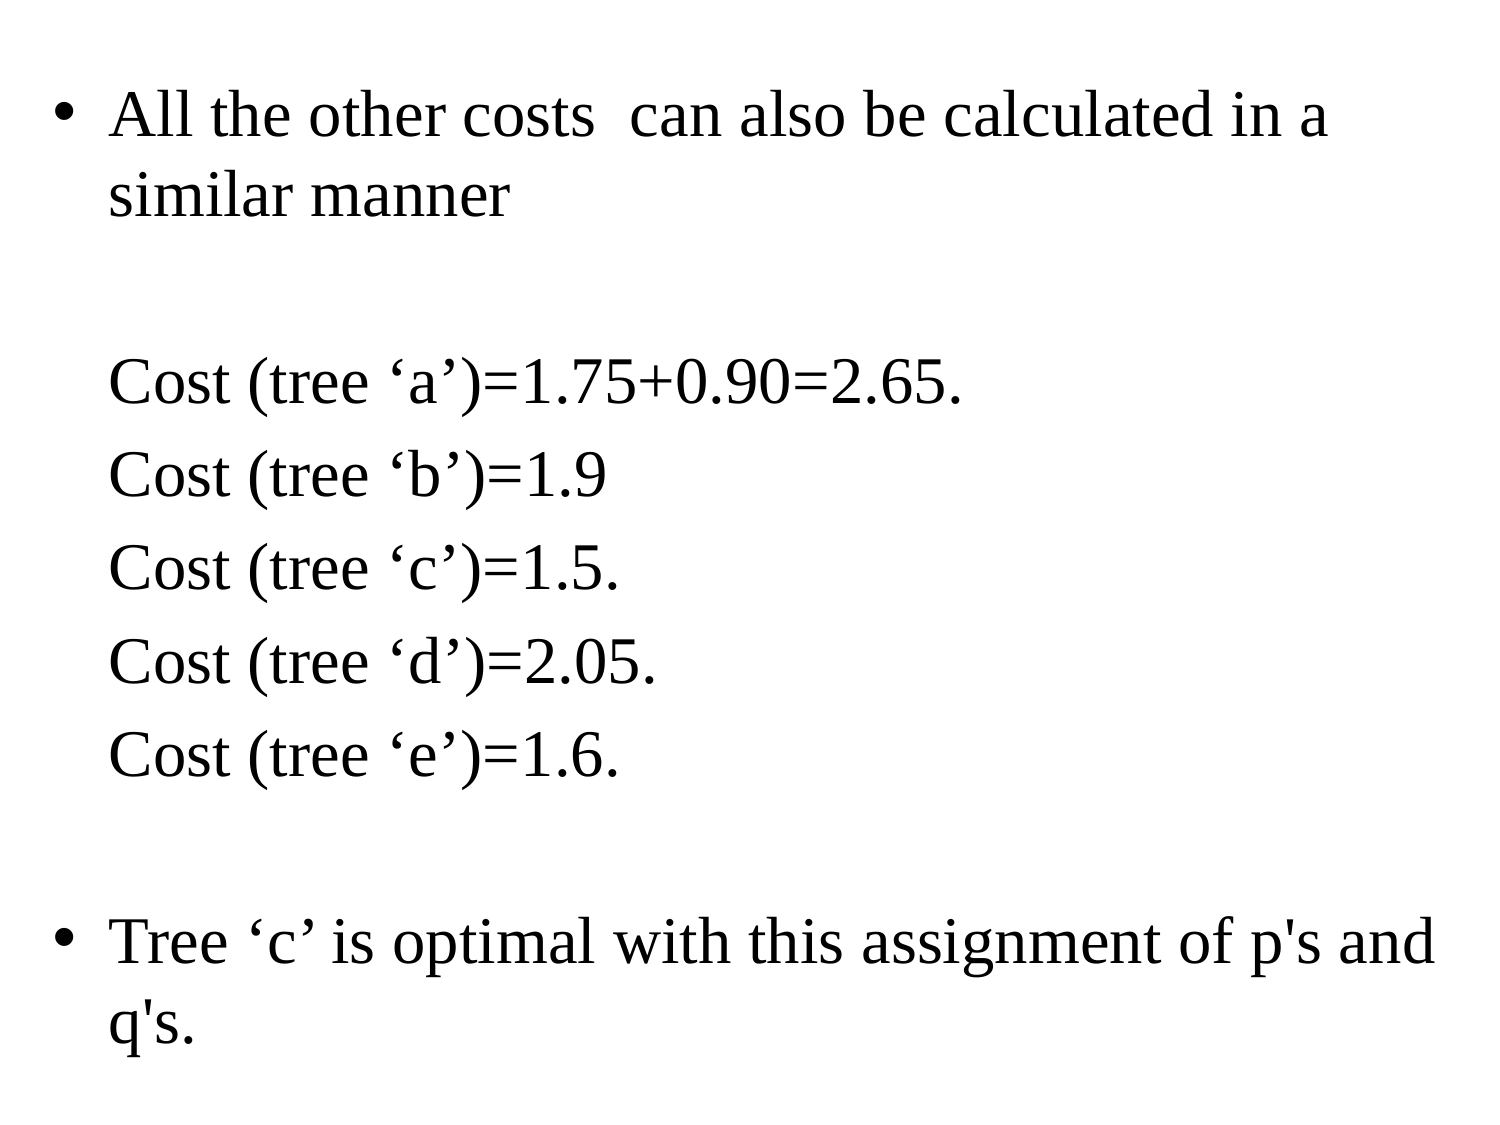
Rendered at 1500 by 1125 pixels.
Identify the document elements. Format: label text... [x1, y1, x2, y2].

list All the other costs can also be calculated in a similar manner Cost (tree ‘a’)=1.75+0.90=2.65. Cost (tree ‘b’)=1.9 Cost (tree ‘c’)=1.5. Cost (tree ‘d’)=2.05. Cost (tree ‘e’)=1.6. Tree ‘c’ is optimal with this assignment of p's and q's. [37, 62, 1500, 1088]
